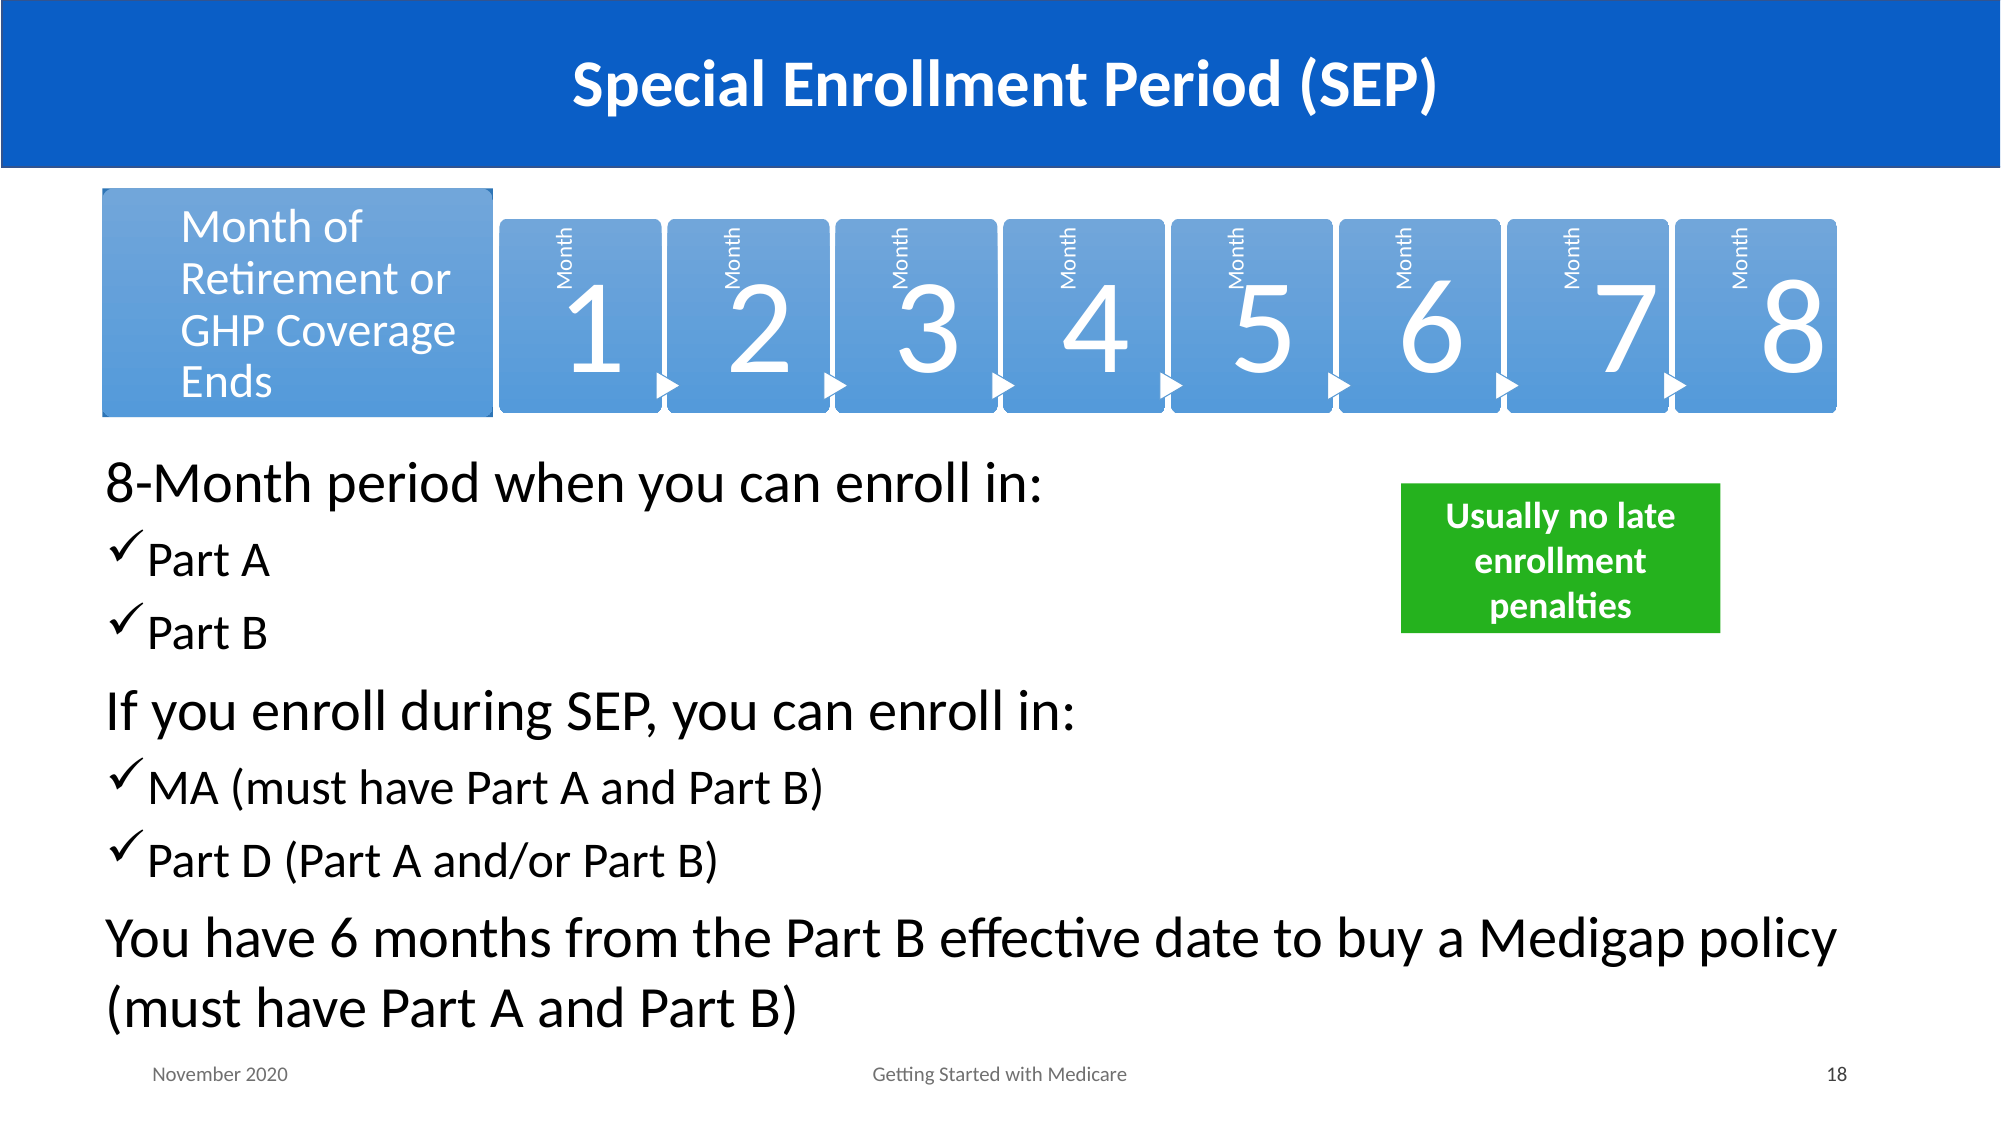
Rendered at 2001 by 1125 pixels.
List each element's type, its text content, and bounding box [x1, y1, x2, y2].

text_box Usually no late enrollment penalties [1401, 530, 1721, 634]
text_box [102, 102, 1838, 530]
text_box 8-Month period when you can enroll in: Part A Part B If you enroll during SEP, you can enroll in: MA (must have Part A and Part B) Part D (Part A and/or Part B) You have 6 months from the Part B effective date to buy a Medigap policy (must have Part A and Part B) [90, 436, 1869, 1043]
title Special Enrollment Period (SEP) [56, 1, 1957, 169]
footer Getting Started with Medicare [662, 1042, 1338, 1103]
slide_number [137, 1042, 588, 1103]
